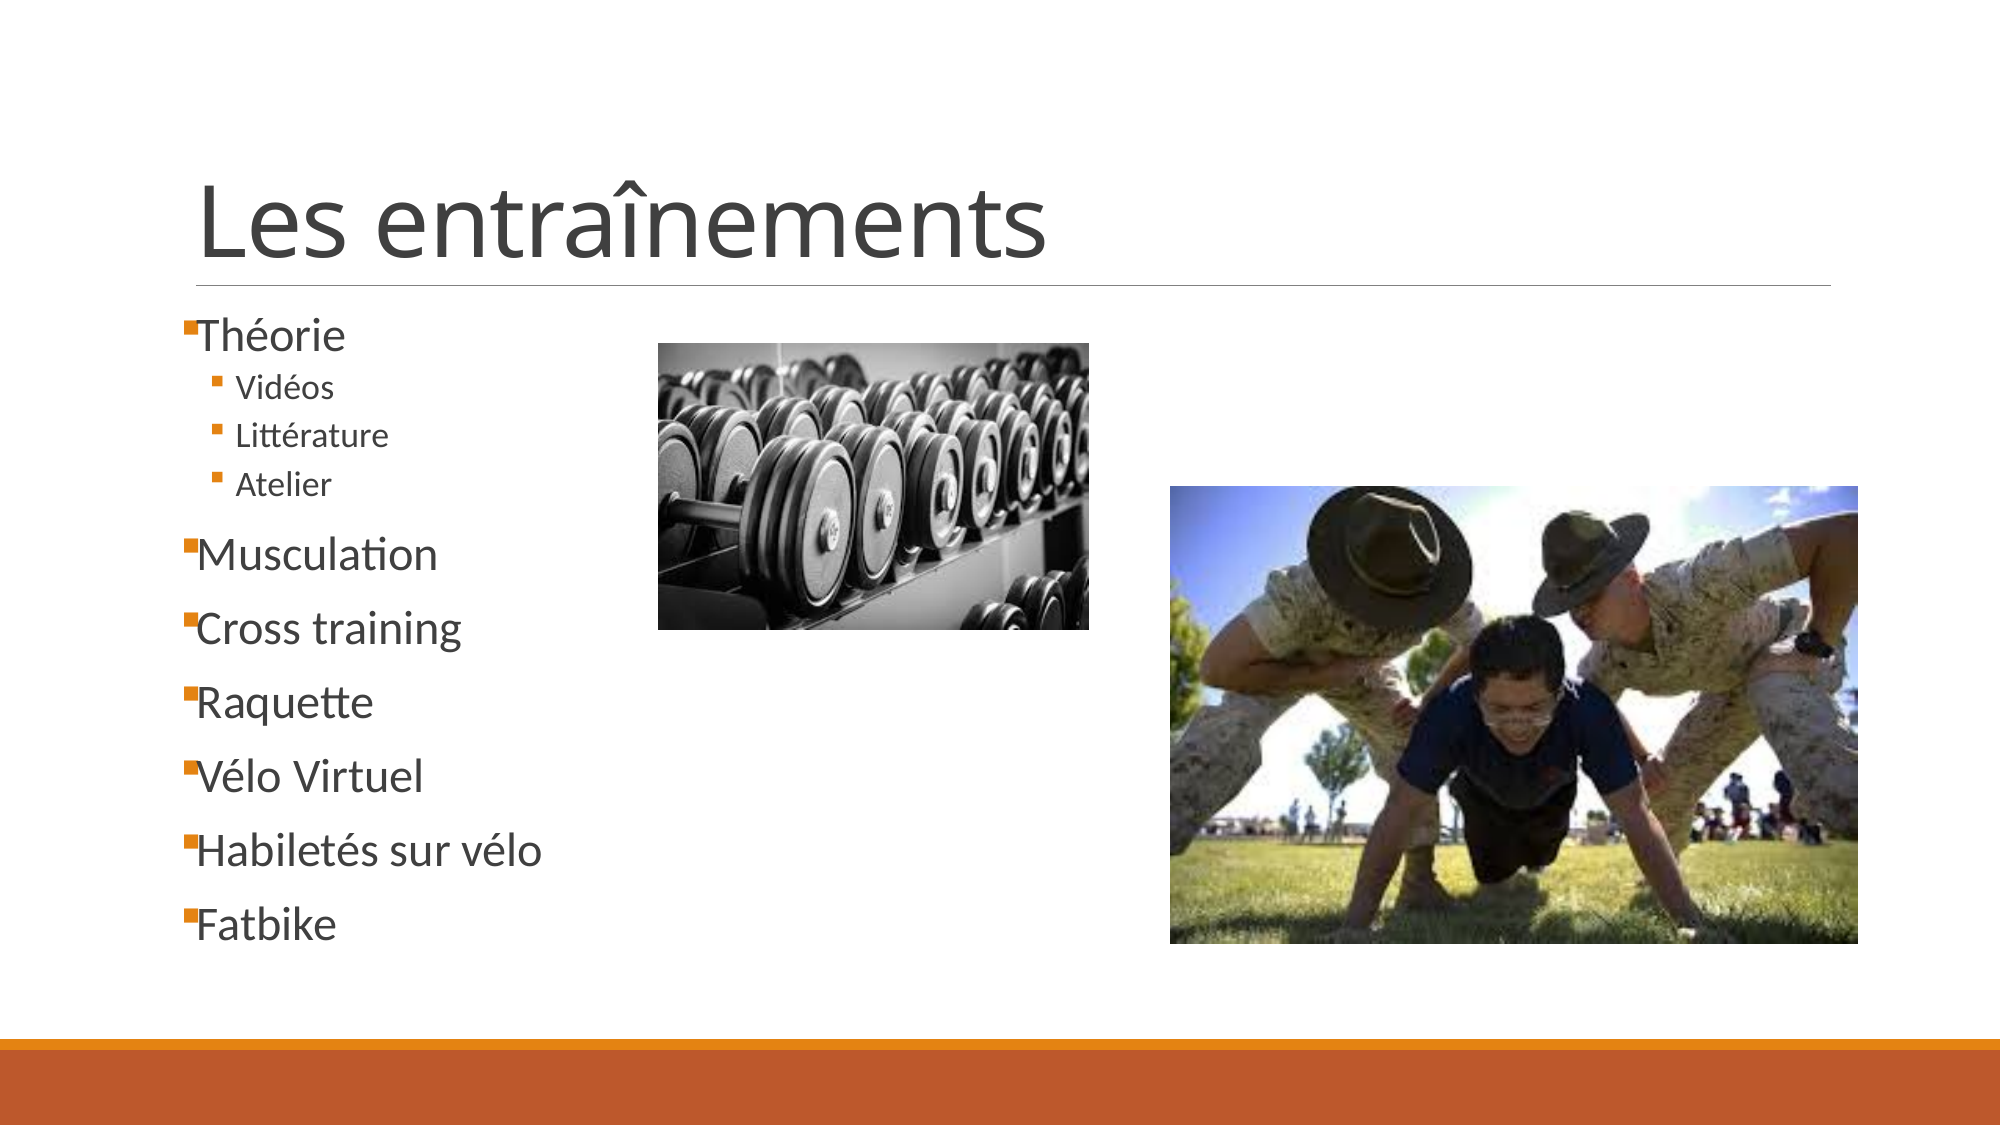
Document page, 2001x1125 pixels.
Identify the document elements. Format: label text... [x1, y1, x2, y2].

picture [1169, 485, 1858, 945]
list Théorie Vidéos Littérature Atelier Musculation Cross training Raquette Vélo Virtuel Habiletés sur vélo Fatbike [180, 302, 1830, 963]
picture [657, 342, 1089, 630]
title Les entraînements [180, 47, 1830, 285]
